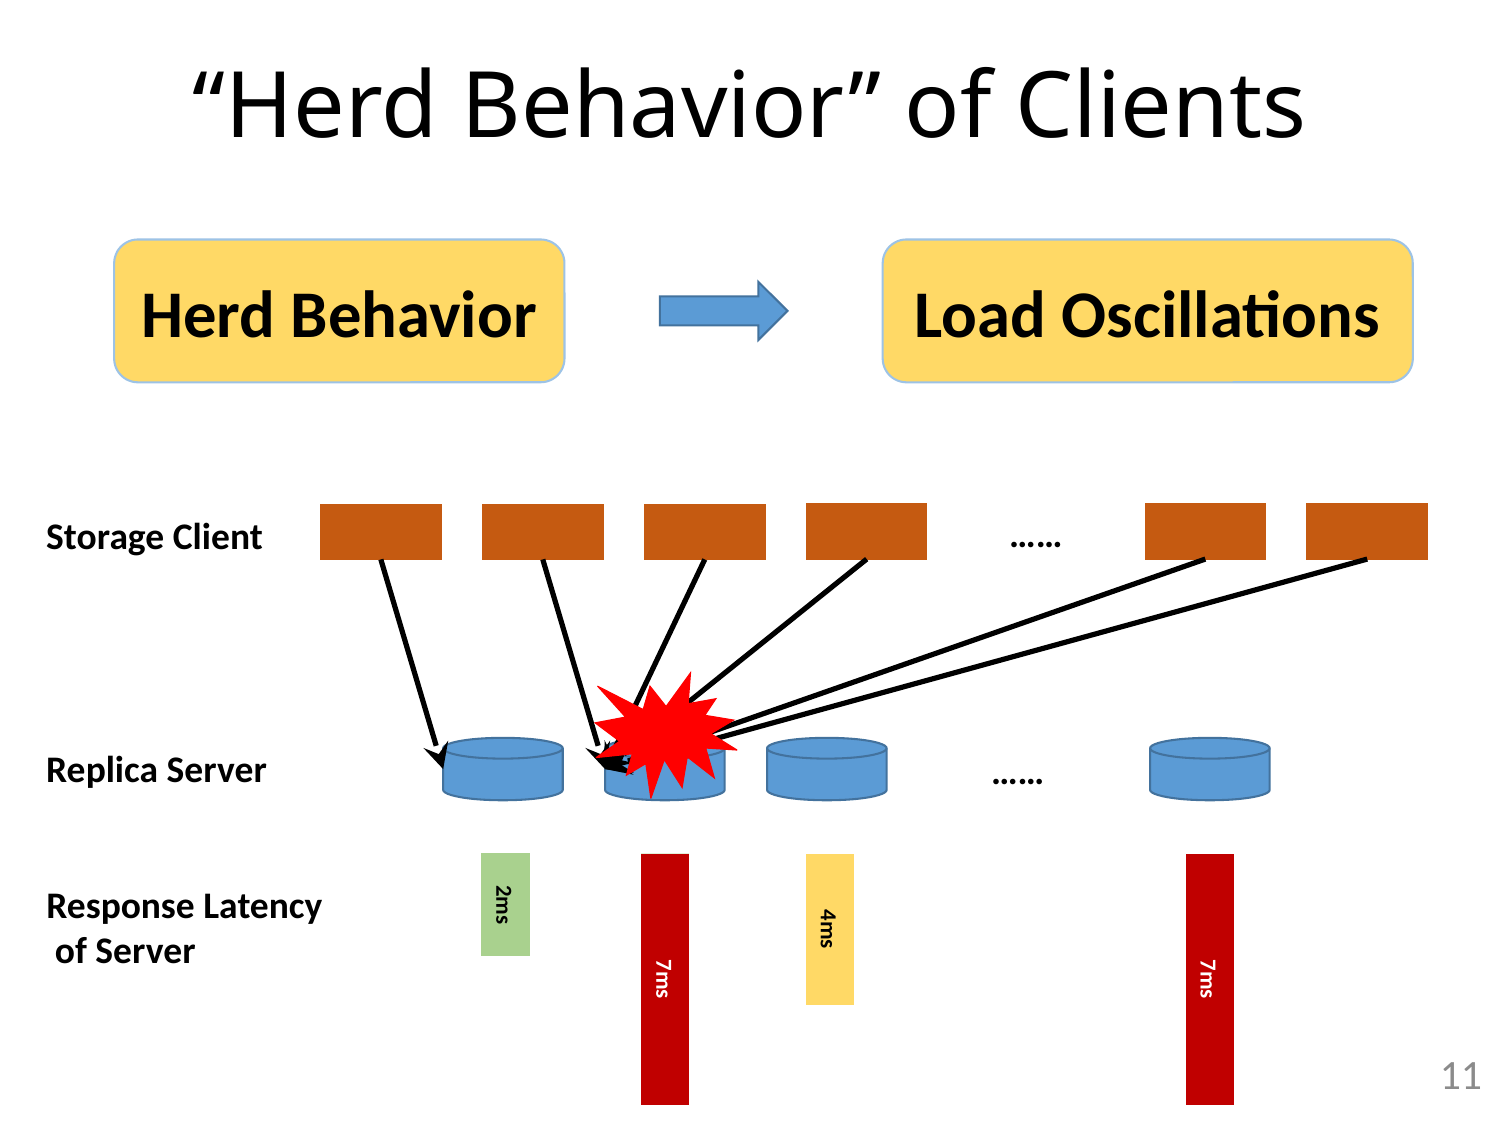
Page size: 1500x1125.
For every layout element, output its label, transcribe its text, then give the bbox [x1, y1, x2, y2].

text_box [482, 504, 604, 560]
text_box Herd Behavior [113, 238, 566, 384]
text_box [867, 559, 1368, 738]
text_box 4ms [806, 854, 854, 1005]
text_box [442, 736, 564, 802]
text_box 7ms [641, 854, 689, 1105]
text_box …… [994, 502, 1078, 559]
text_box [1149, 738, 1271, 802]
text_box 2ms [481, 853, 530, 956]
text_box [664, 559, 867, 738]
slide_number 11 [1159, 1042, 1498, 1103]
text_box [766, 738, 888, 802]
text_box Response Latency of Server [31, 873, 338, 979]
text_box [659, 239, 1413, 383]
text_box [1306, 503, 1428, 560]
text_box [380, 559, 503, 738]
text_box [644, 504, 766, 559]
text_box [320, 504, 442, 560]
text_box [806, 503, 927, 559]
text_box Storage Client [31, 504, 278, 565]
text_box [604, 749, 726, 802]
text_box [595, 738, 738, 799]
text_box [542, 559, 664, 738]
text_box [1145, 503, 1266, 559]
text_box 7ms [1186, 854, 1234, 1042]
text_box …… [976, 739, 1060, 800]
title “Herd Behavior” of Clients [103, 27, 1397, 188]
text_box Replica Server [31, 737, 282, 798]
